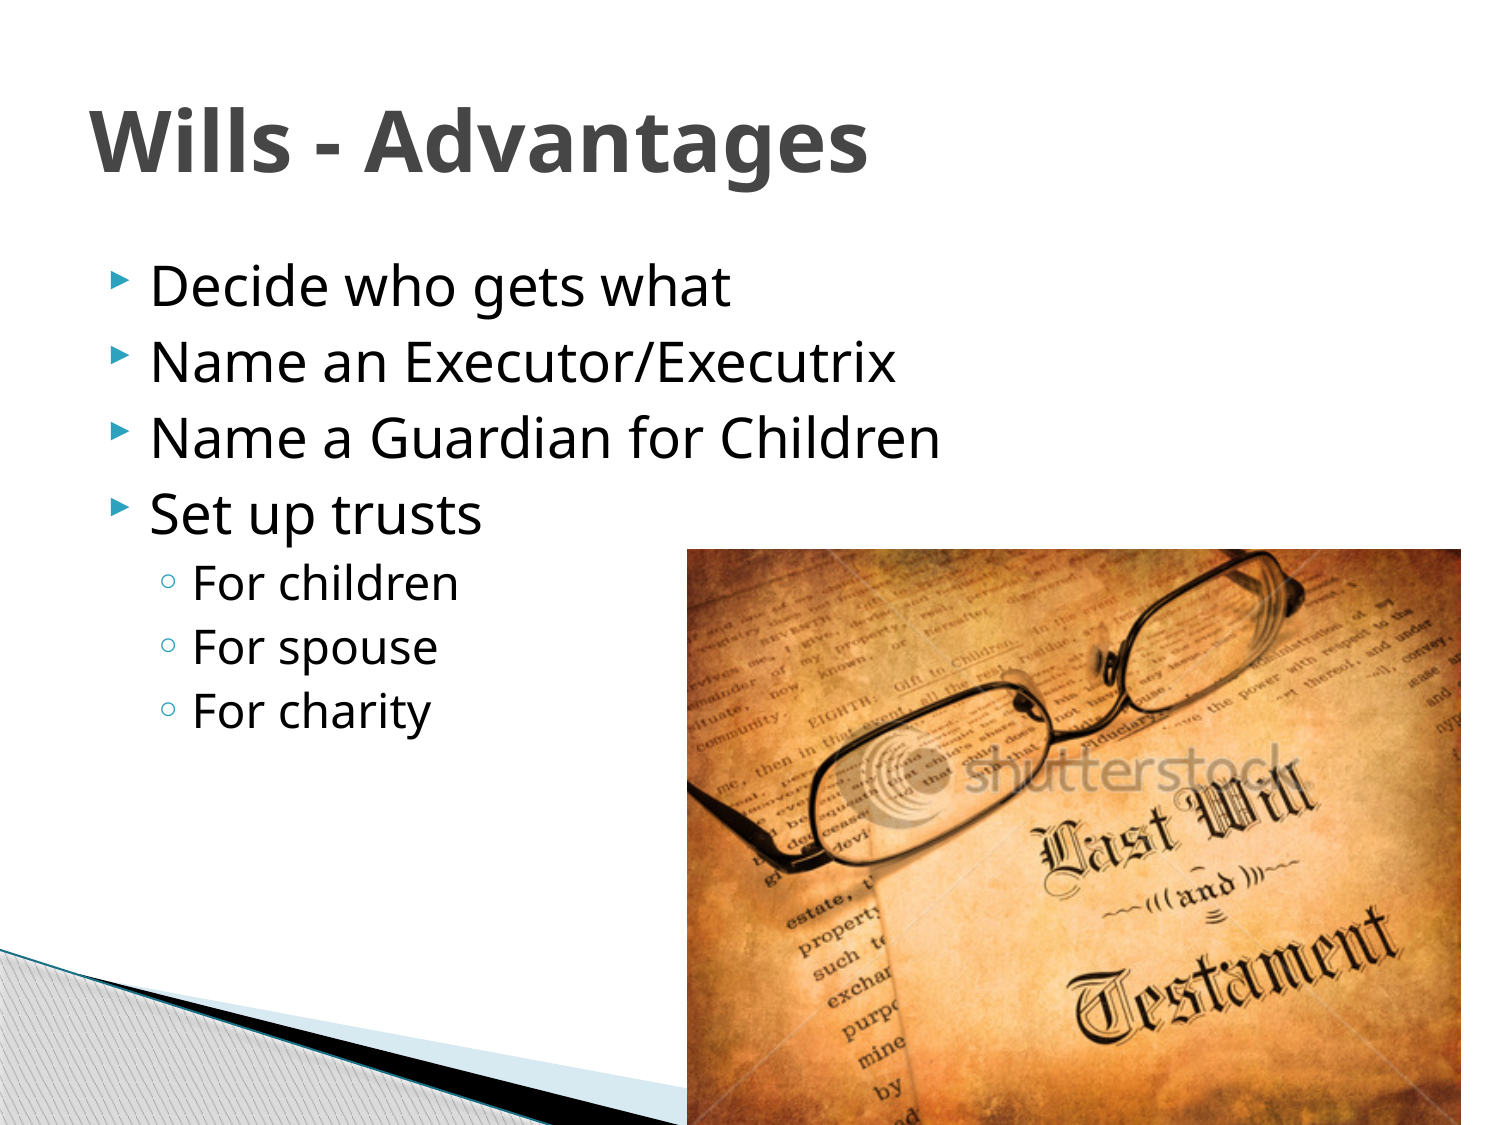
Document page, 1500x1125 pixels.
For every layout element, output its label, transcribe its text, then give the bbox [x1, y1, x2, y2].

title Wills - Advantages [75, 45, 1425, 233]
picture [687, 549, 1461, 1125]
list Decide who gets what Name an Executor/Executrix Name a Guardian for Children Set up trusts For children For spouse For charity [75, 243, 1425, 986]
